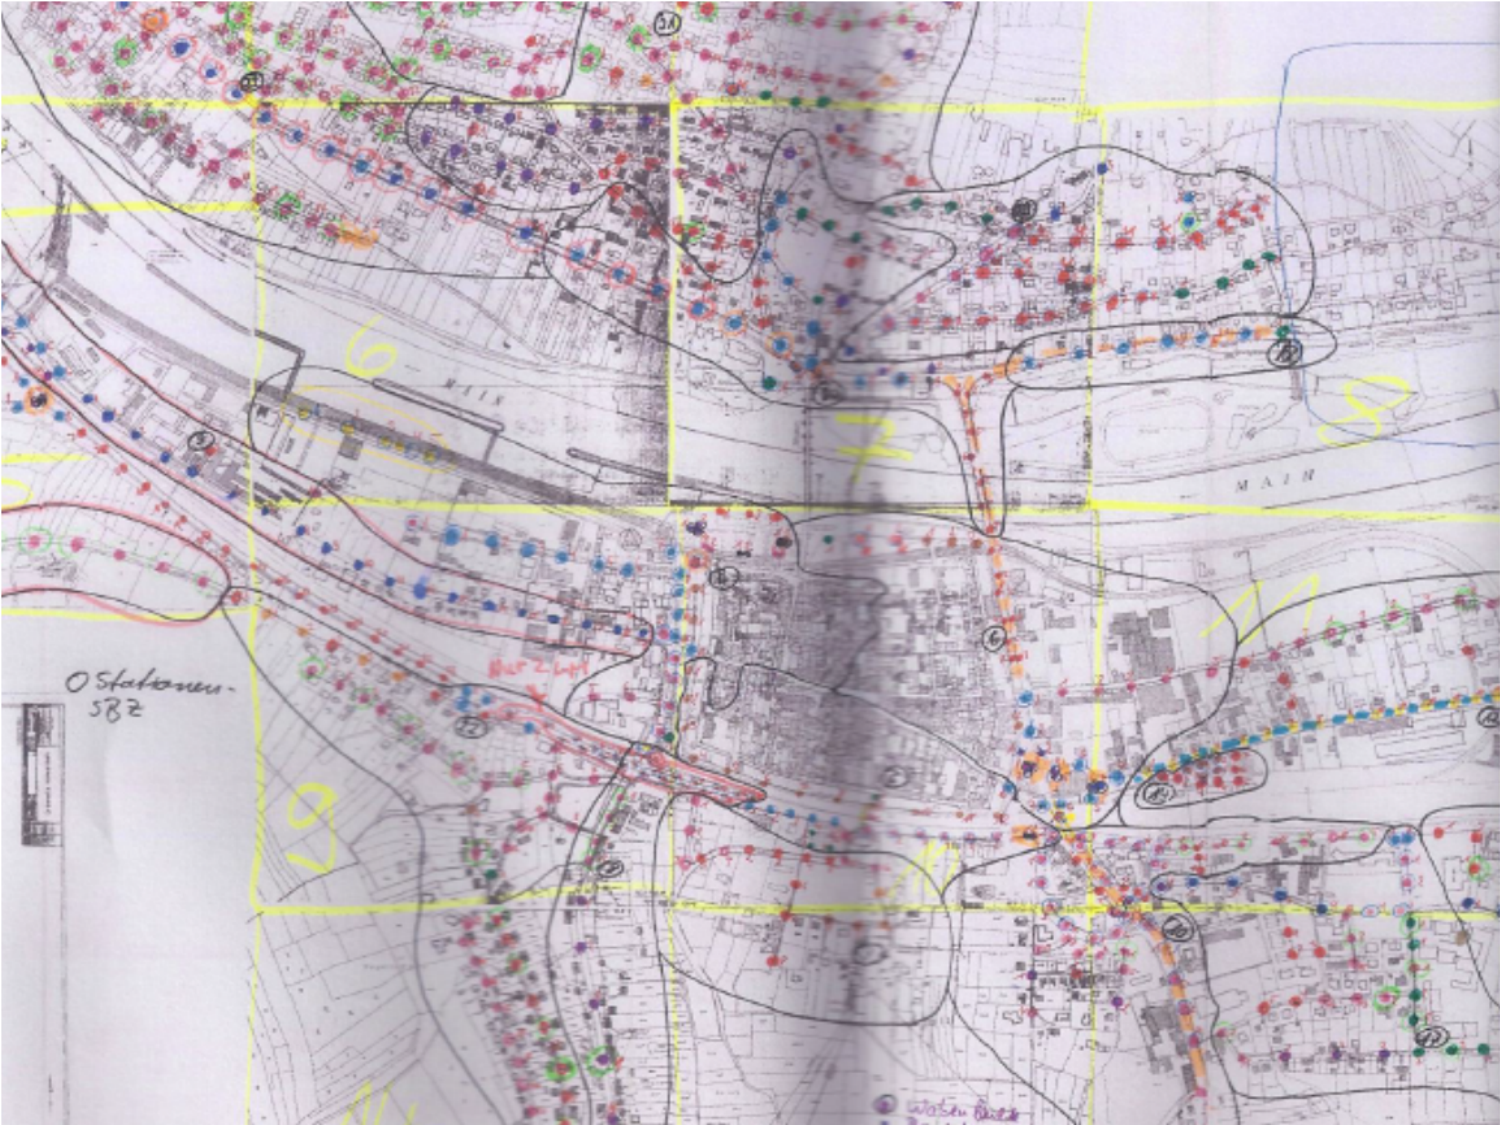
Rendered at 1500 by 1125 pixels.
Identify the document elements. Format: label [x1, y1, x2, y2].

list [0, 0, 1500, 1125]
